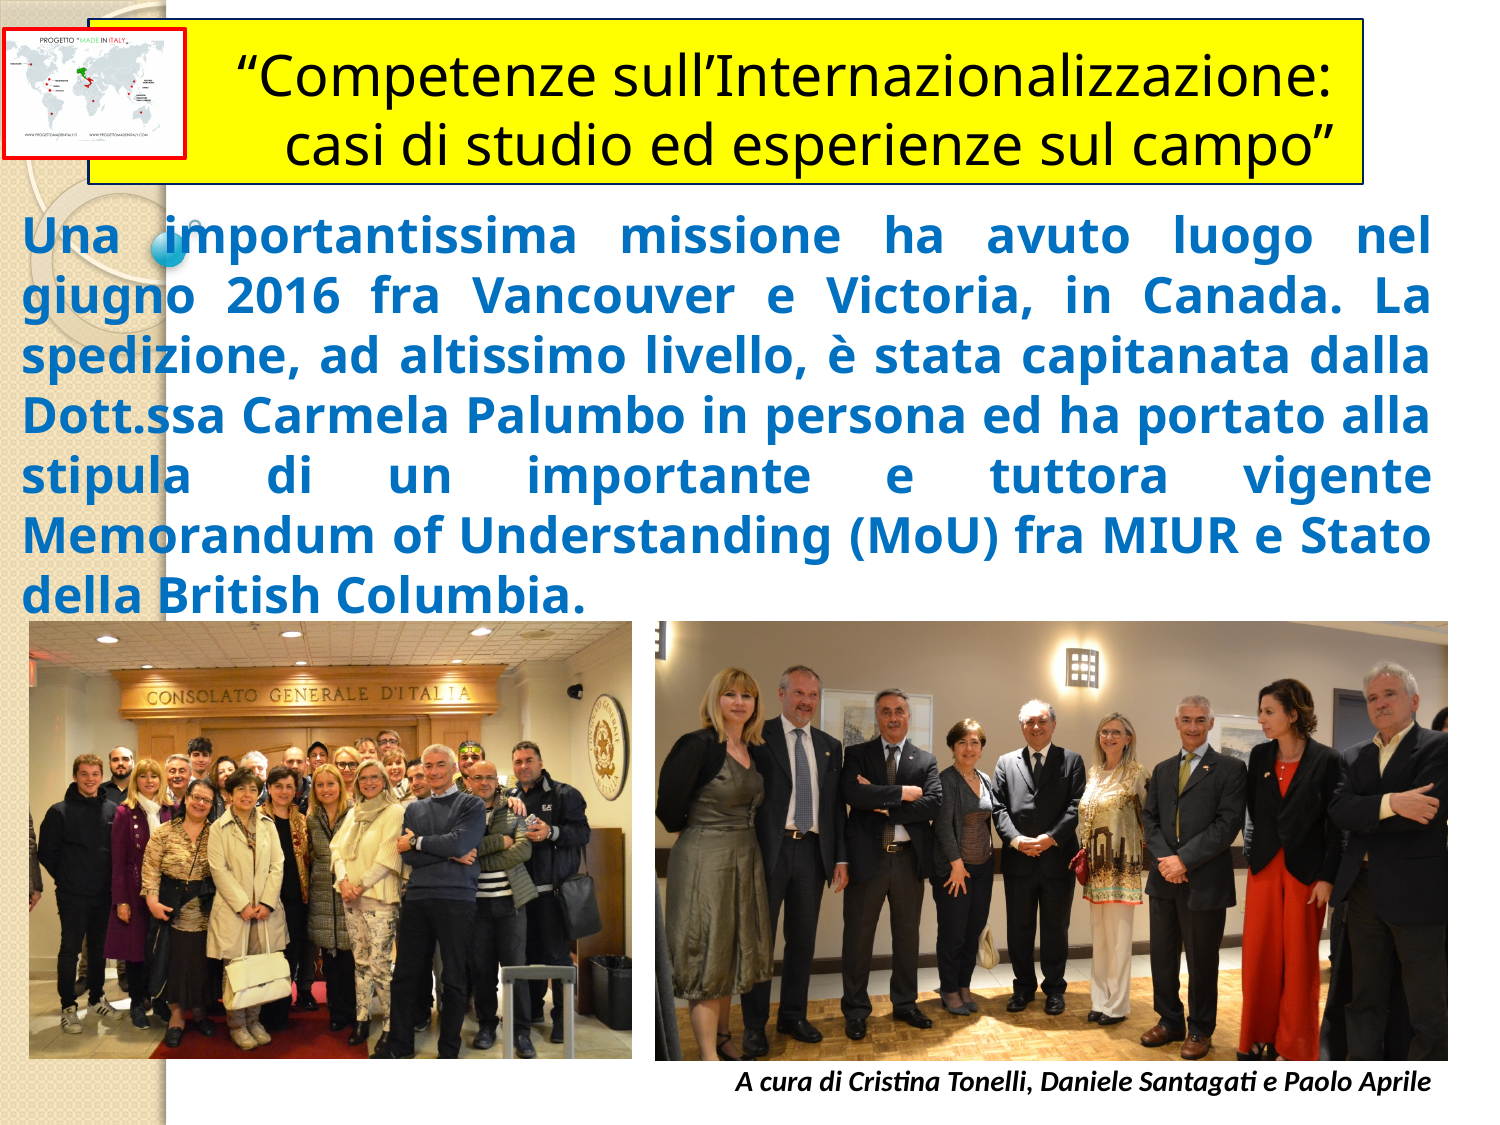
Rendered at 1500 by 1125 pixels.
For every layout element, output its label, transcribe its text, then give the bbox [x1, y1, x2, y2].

picture [5, 30, 184, 157]
picture [655, 621, 1448, 1061]
picture [29, 621, 633, 1060]
title “Competenze sull’Internazionalizzazione: casi di studio ed esperienze sul campo” [88, 19, 1364, 185]
text_box Una importantissima missione ha avuto luogo nel giugno 2016 fra Vancouver e Victoria, in Canada. La spedizione, ad altissimo livello, è stata capitanata dalla Dott.ssa Carmela Palumbo in persona ed ha portato alla stipula di un importante e tuttora vigente Memorandum of Understanding (MoU) fra MIUR e Stato della British Columbia. [6, 196, 1448, 676]
text_box A cura di Cristina Tonelli, Daniele Santagati e Paolo Aprile [702, 1071, 1447, 1105]
